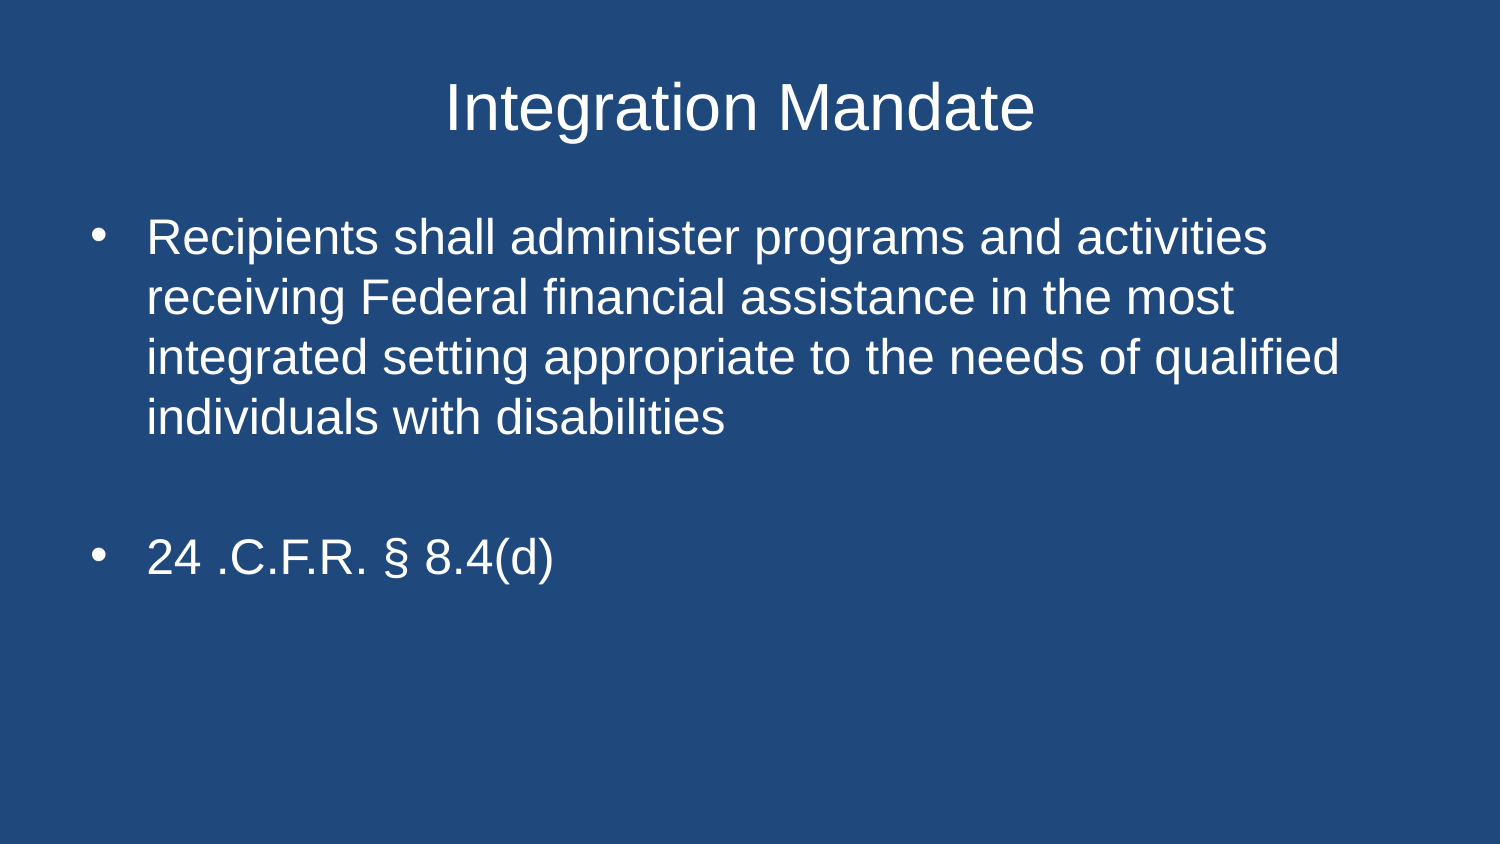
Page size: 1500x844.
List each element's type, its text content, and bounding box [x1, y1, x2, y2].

title Integration Mandate [75, 33, 1425, 175]
list Recipients shall administer programs and activities receiving Federal financial assistance in the most integrated setting appropriate to the needs of qualified individuals with disabilities 24 .C.F.R. § 8.4(d) [75, 196, 1425, 754]
